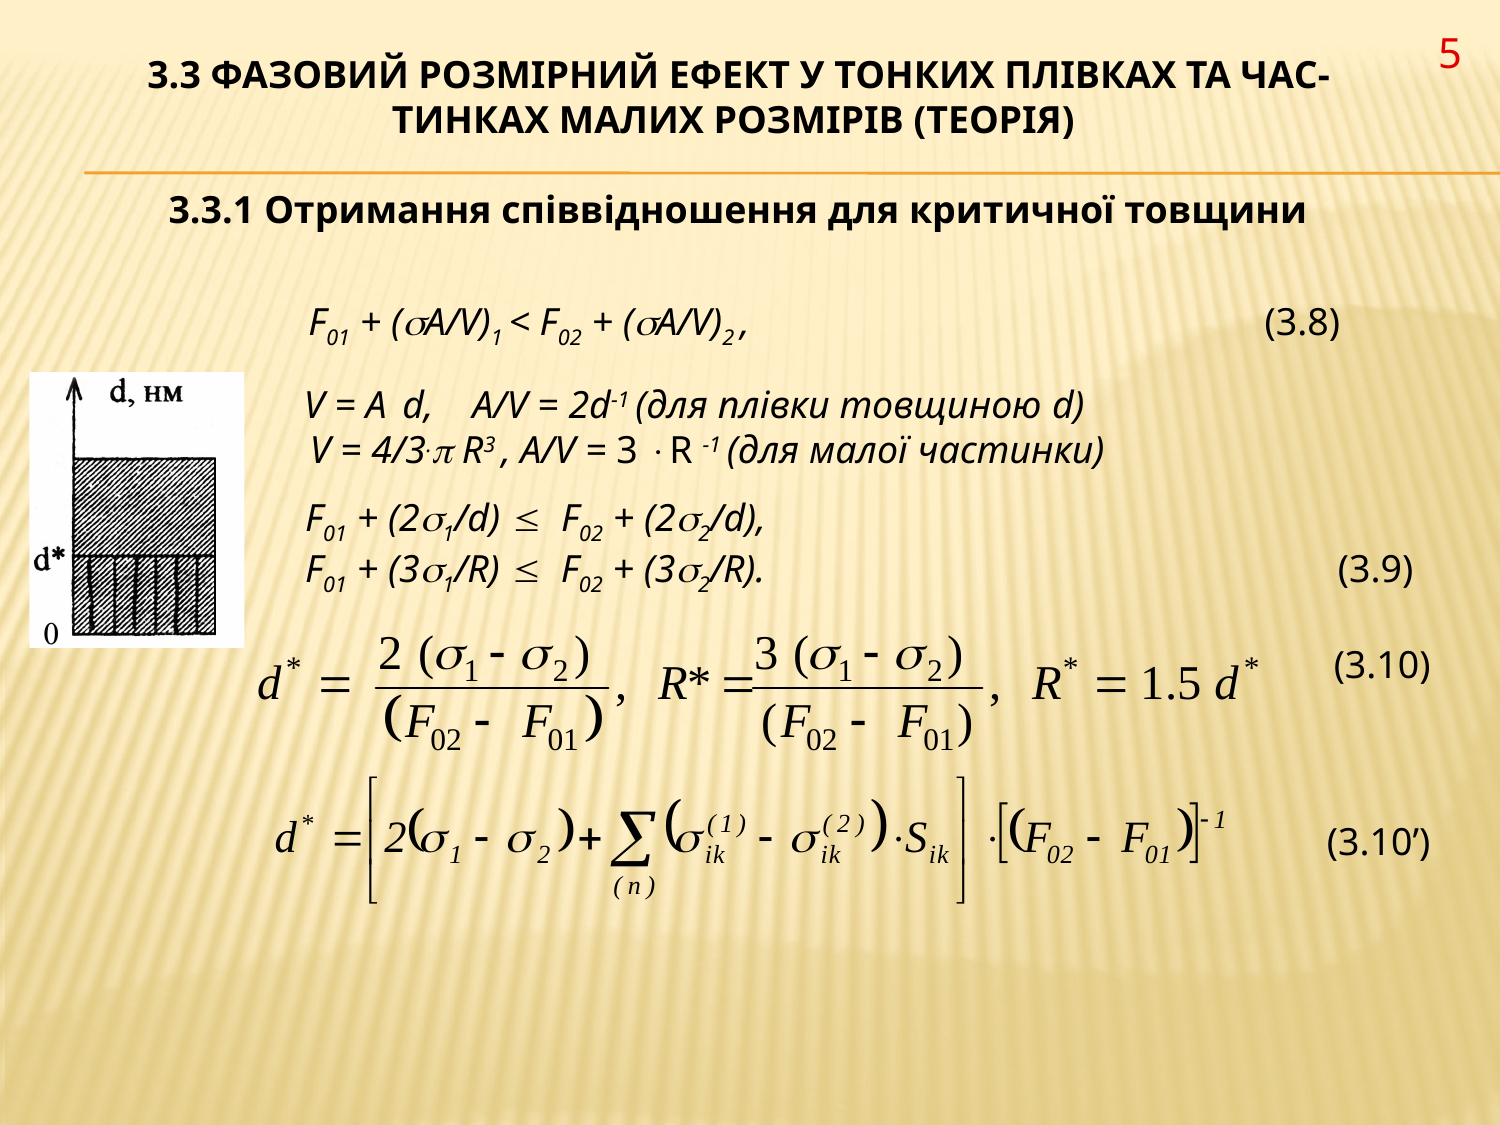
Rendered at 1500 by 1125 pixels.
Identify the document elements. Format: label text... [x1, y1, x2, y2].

text_box F01 + (21/d)  F02 + (22/d), F01 + (31/R)  F02 + (32/R). (3.9) [290, 486, 1460, 604]
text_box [249, 622, 1269, 765]
picture [29, 372, 245, 664]
slide_number 5 [1352, 19, 1477, 60]
text_box (3.10’) [1312, 810, 1446, 871]
text_box (3.10) [1318, 633, 1446, 694]
title 3.3 Фазовий розмірний ефект у тонких плівках та час-тинках малих розмірів (теорія) 3.3.1 Отримання співвідношення для критичної товщини [64, 39, 1412, 243]
text_box F01 + (A/V)1 < F02 + (A/V)2 , (3.8) [293, 290, 1452, 357]
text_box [267, 769, 1233, 912]
text_box V = A d, A/V = 2d-1 (для плівки товщиною d) V = 4/3. R3 , A/V = 3 R -1 (для малої частинки) [289, 373, 1447, 479]
